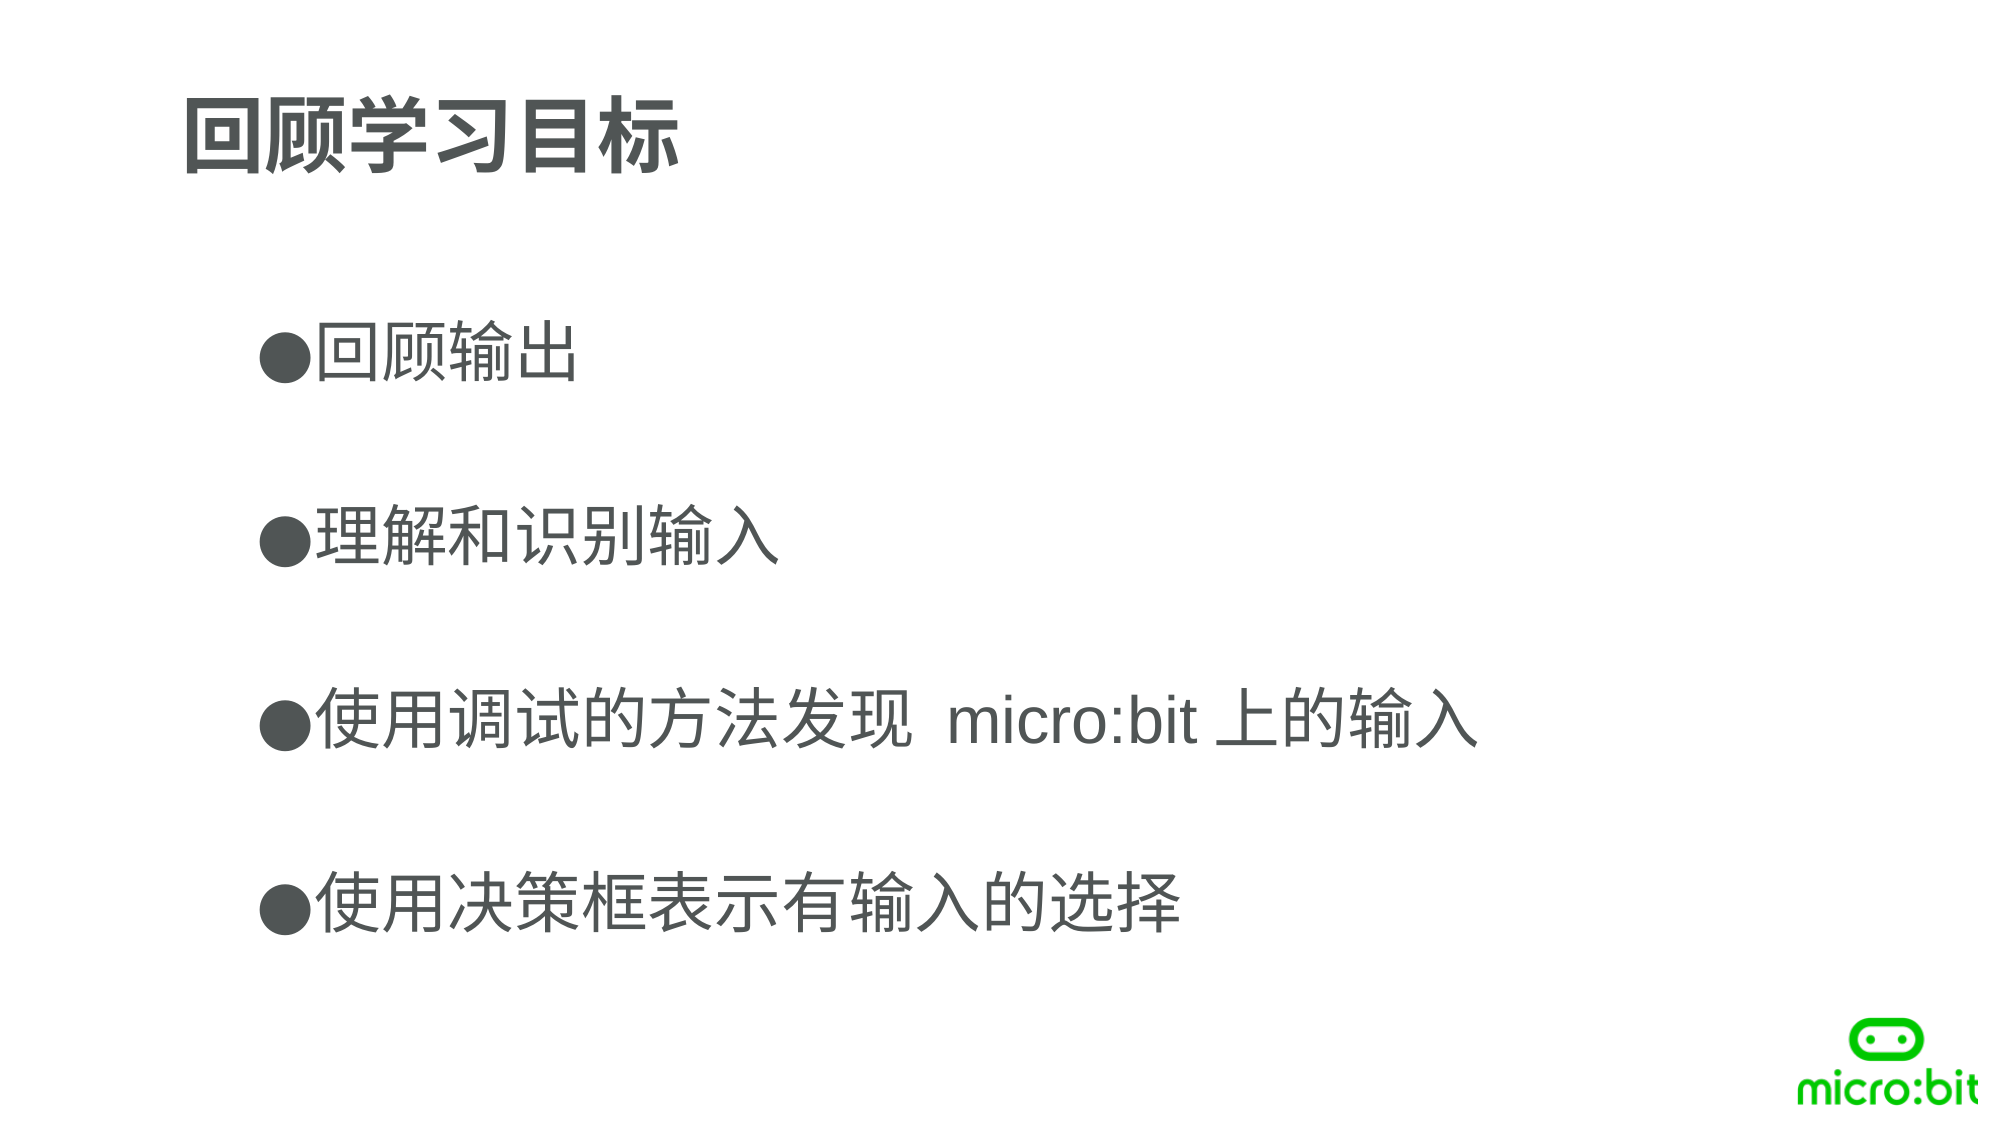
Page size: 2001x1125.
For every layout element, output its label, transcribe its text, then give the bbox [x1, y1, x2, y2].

picture [1797, 1017, 1978, 1106]
text_box 回顾学习目标 回顾输出 理解和识别输入 使用调试的方法发现 micro:bit上的输入 使用决策框表示有输入的选择 [166, 60, 1918, 884]
